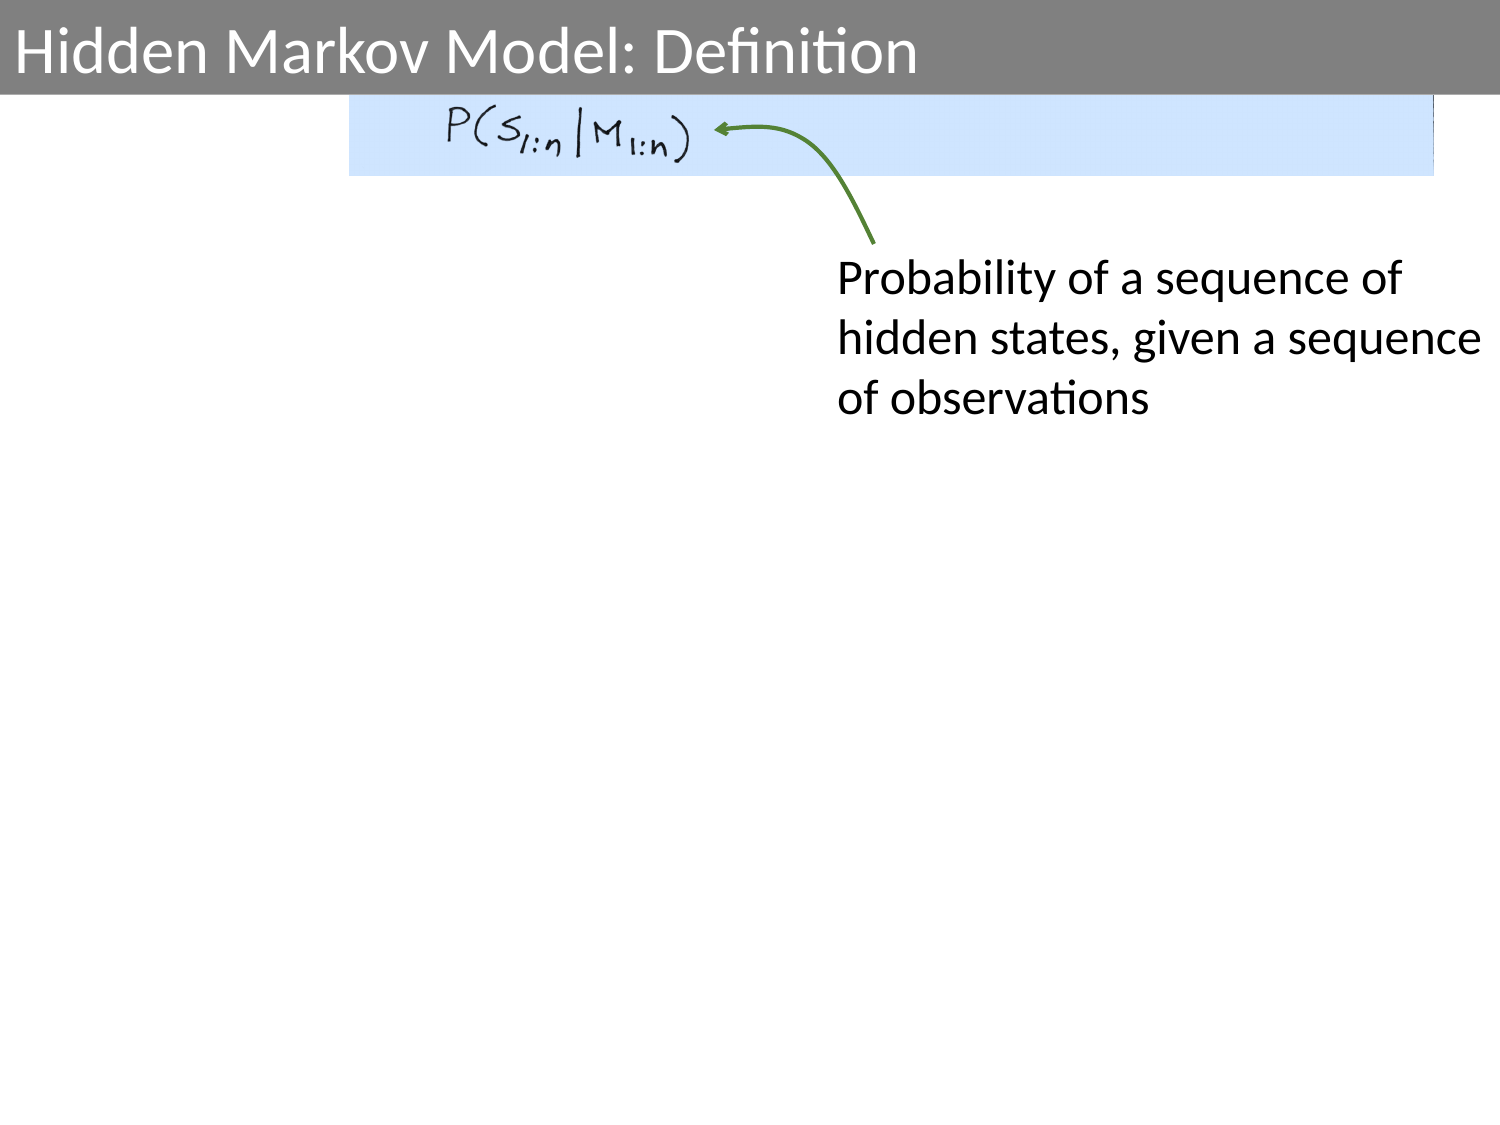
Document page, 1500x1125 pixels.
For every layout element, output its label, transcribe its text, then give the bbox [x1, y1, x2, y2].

picture [349, 95, 1434, 176]
text_box Probability of a sequence of hidden states, given a sequence of observations [822, 237, 1500, 432]
text_box Hidden Markov Model: Definition [0, 0, 1500, 95]
text_box [778, 176, 875, 245]
